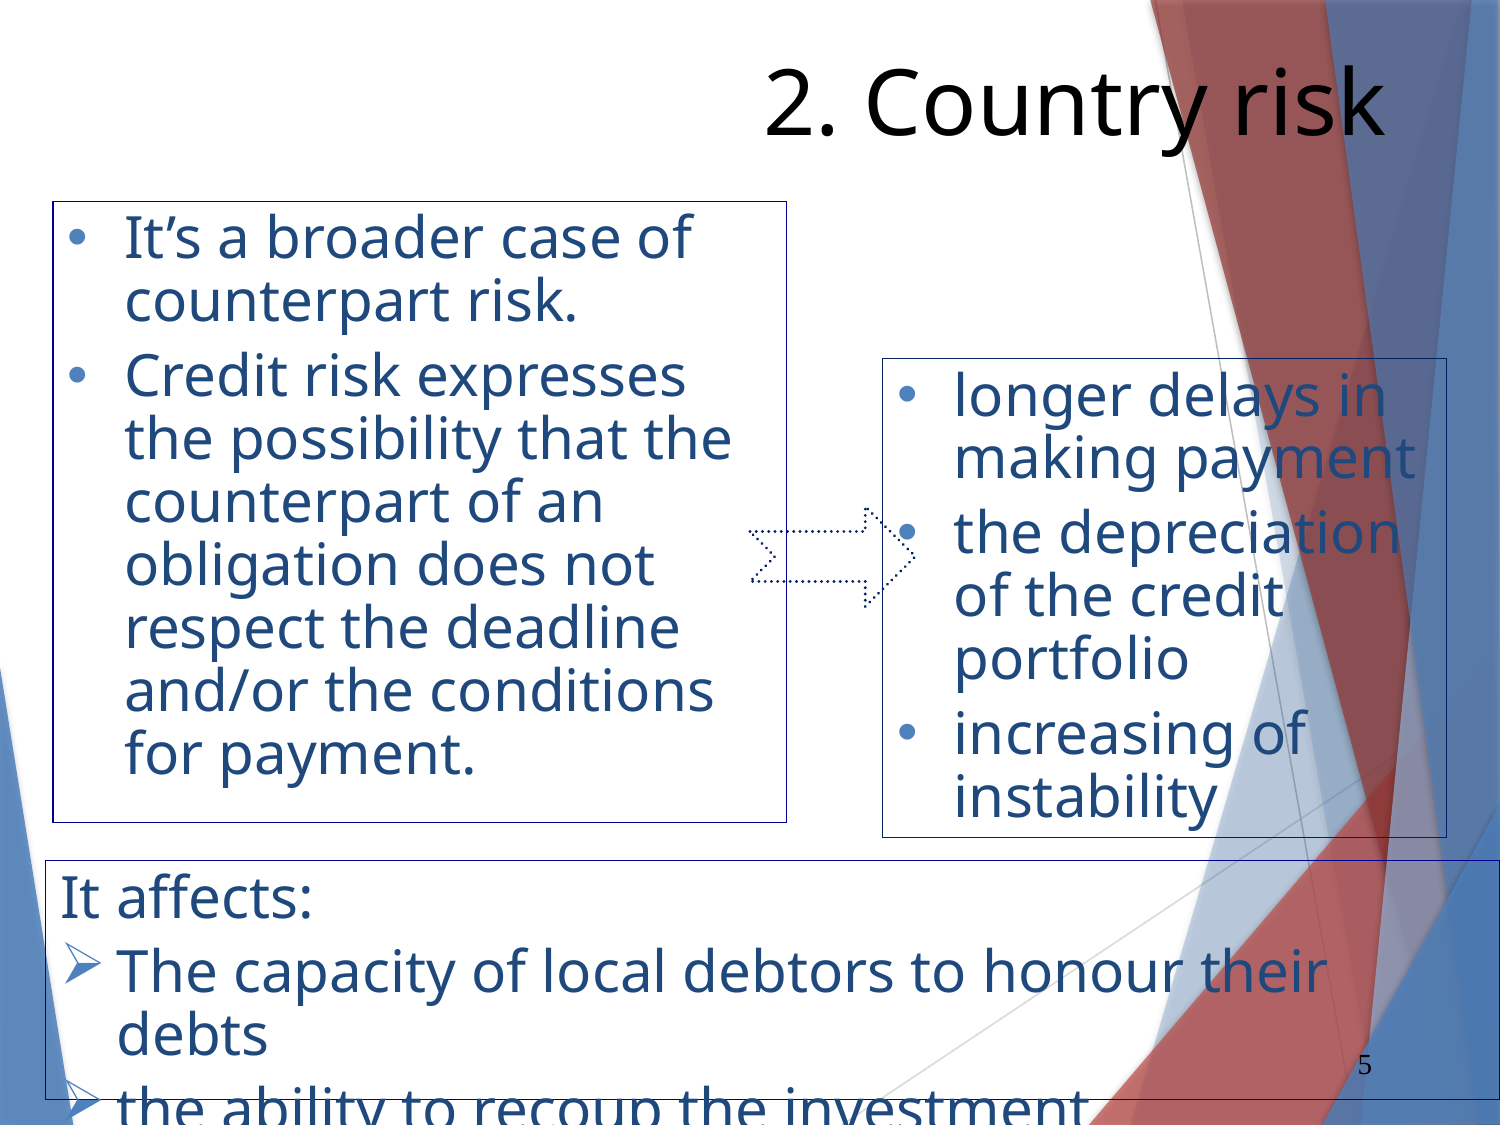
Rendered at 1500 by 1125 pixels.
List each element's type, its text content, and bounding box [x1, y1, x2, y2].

text_box It affects: The capacity of local debtors to honour their debts the ability to recoup the investment [45, 860, 1500, 1100]
slide_number 5 [1074, 1025, 1388, 1100]
text_box 2. Country risk [703, 36, 1447, 154]
text_box [748, 506, 916, 608]
text_box It’s a broader case of counterpart risk. Credit risk expresses the possibility that the counterpart of an obligation does not respect the deadline and/or the conditions for payment. [53, 201, 787, 823]
text_box longer delays in making payment the depreciation of the credit portfolio increasing of instability [882, 358, 1447, 838]
